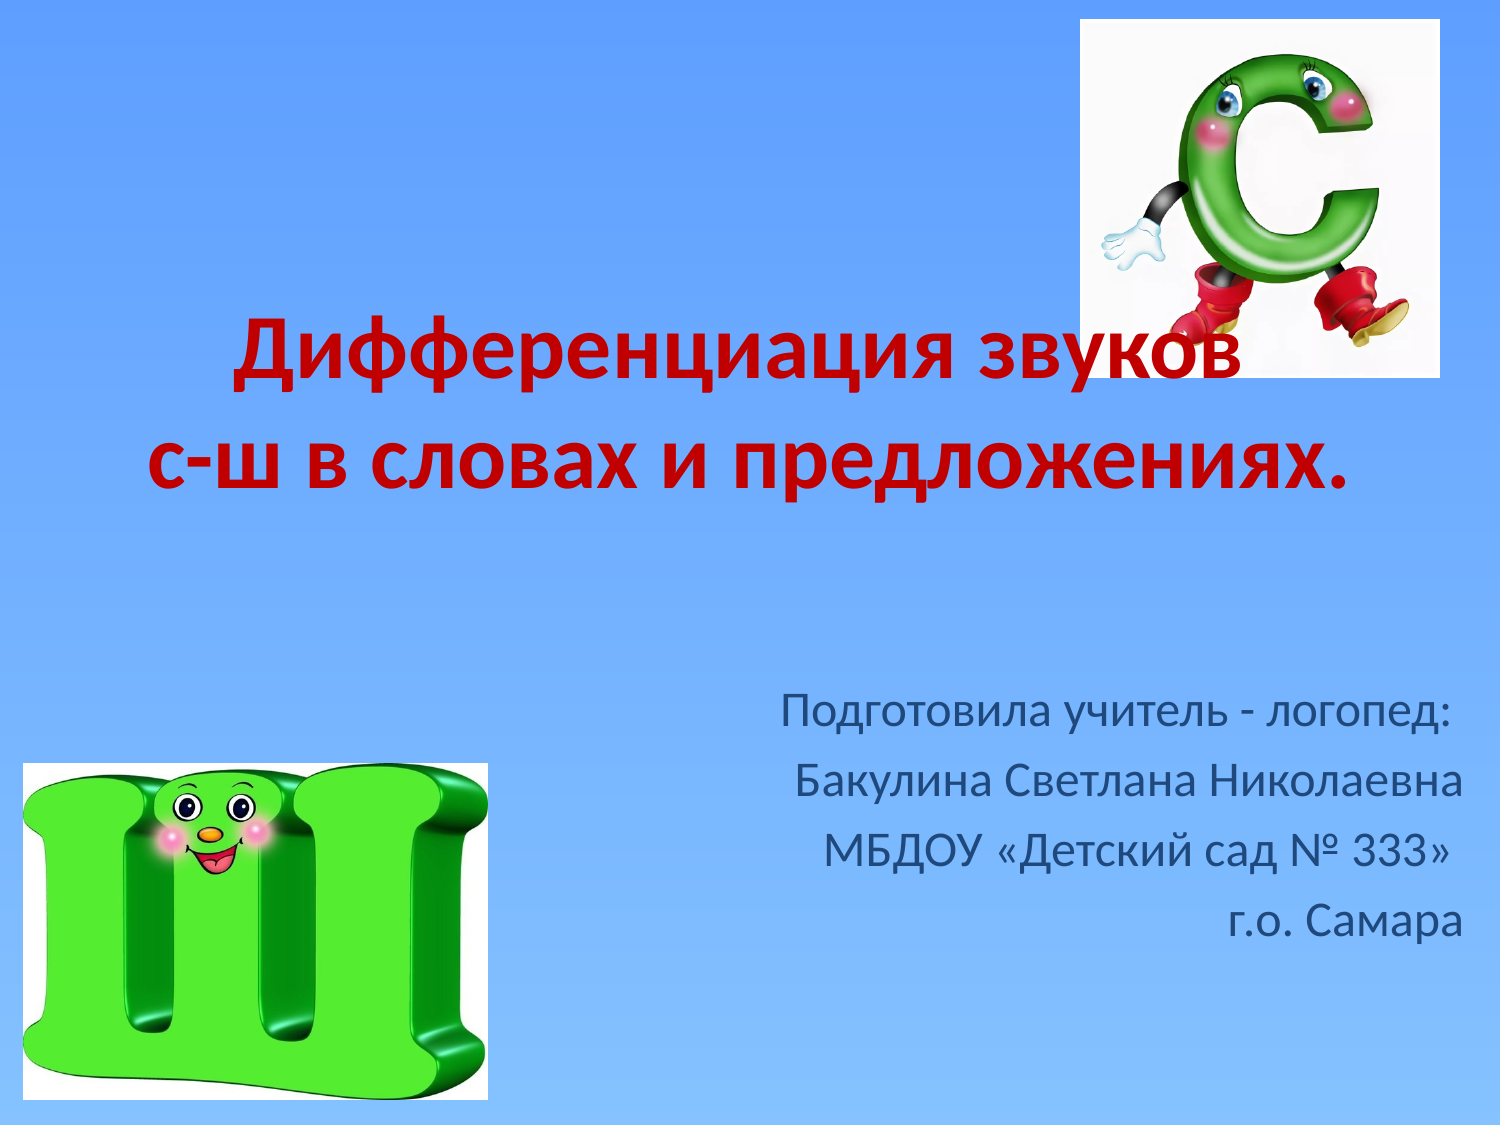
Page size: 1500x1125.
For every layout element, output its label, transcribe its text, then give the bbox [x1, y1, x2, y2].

picture [23, 762, 488, 1100]
subtitle Подготовила учитель - логопед: Бакулина Светлана Николаевна МБДОУ «Детский сад № 333» г.о. Самара [292, 668, 1480, 957]
picture [1080, 18, 1440, 378]
title Дифференциация звуков с-ш в словах и предложениях. [112, 255, 1388, 539]
